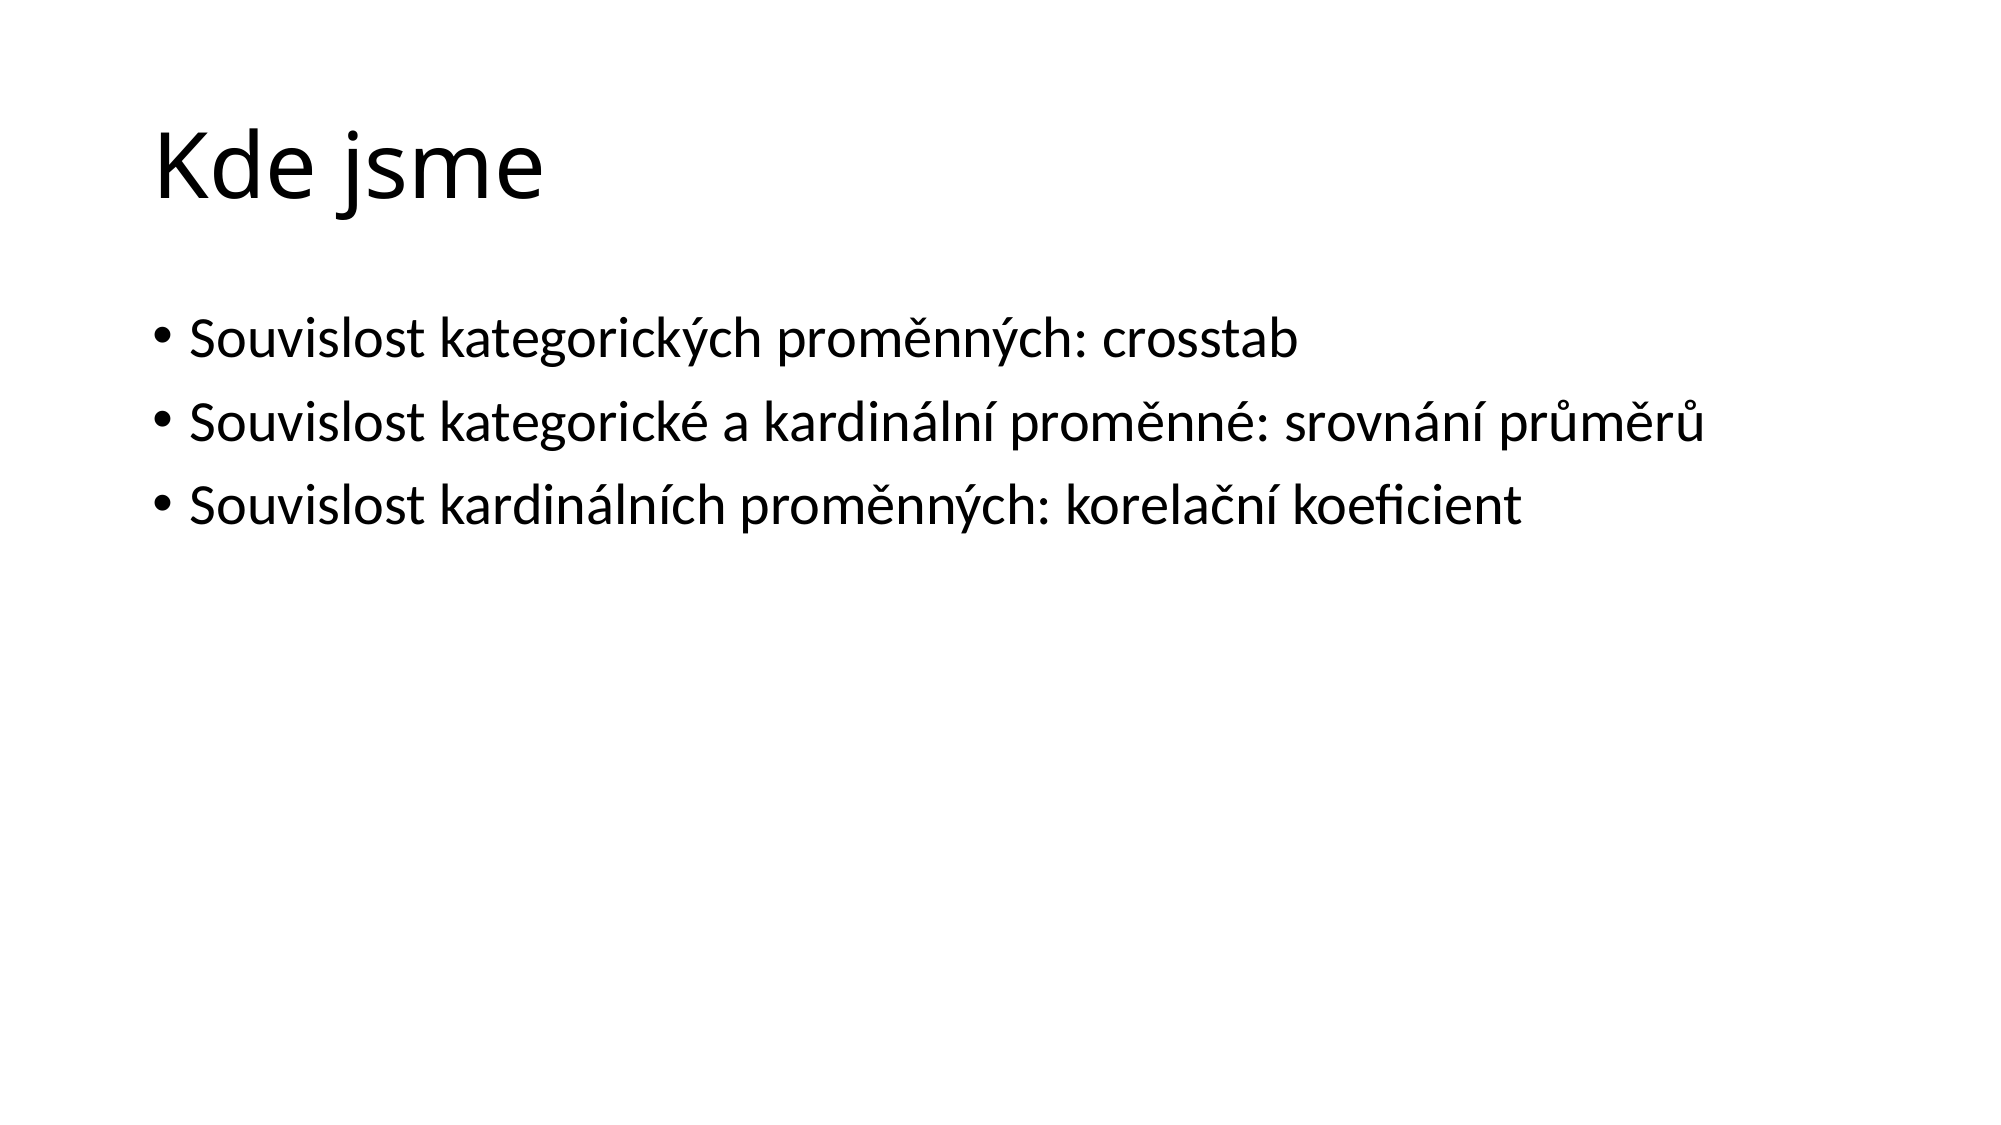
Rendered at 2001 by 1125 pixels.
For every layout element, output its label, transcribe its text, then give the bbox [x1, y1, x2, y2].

title Kde jsme [137, 59, 1863, 278]
list Souvislost kategorických proměnných: crosstab Souvislost kategorické a kardinální proměnné: srovnání průměrů Souvislost kardinálních proměnných: korelační koeficient [137, 299, 1863, 1014]
